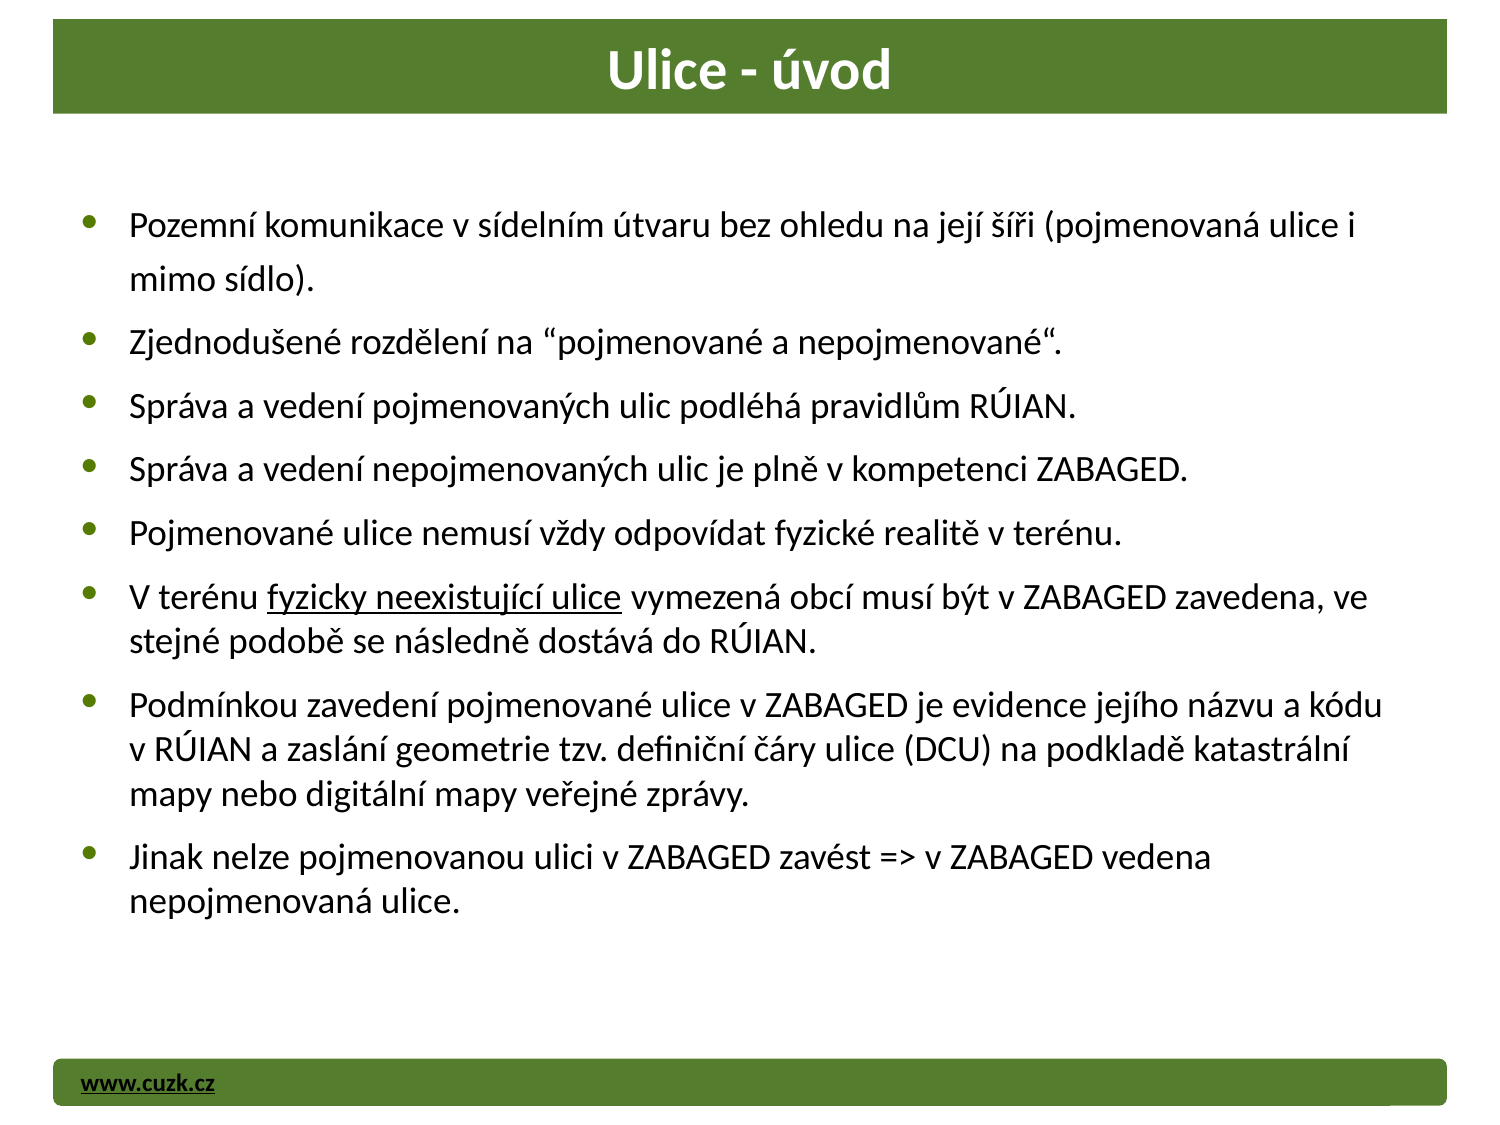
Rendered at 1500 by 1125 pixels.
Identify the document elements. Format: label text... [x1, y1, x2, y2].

list Pozemní komunikace v sídelním útvaru bez ohledu na její šíři (pojmenovaná ulice i mimo sídlo). Zjednodušené rozdělení na “pojmenované a nepojmenované“. Správa a vedení pojmenovaných ulic podléhá pravidlům RÚIAN. Správa a vedení nepojmenovaných ulic je plně v kompetenci ZABAGED. Pojmenované ulice nemusí vždy odpovídat fyzické realitě v terénu. V terénu fyzicky neexistující ulice vymezená obcí musí být v ZABAGED zavedena, ve stejné podobě se následně dostává do RÚIAN. Podmínkou zavedení pojmenované ulice v ZABAGED je evidence jejího názvu a kódu v RÚIAN a zaslání geometrie tzv. definiční čáry ulice (DCU) na podkladě katastrální mapy nebo digitální mapy veřejné zprávy. Jinak nelze pojmenovanou ulici v ZABAGED zavést => v ZABAGED vedena nepojmenovaná ulice. [64, 184, 1415, 935]
title Ulice - úvod [53, 19, 1447, 114]
